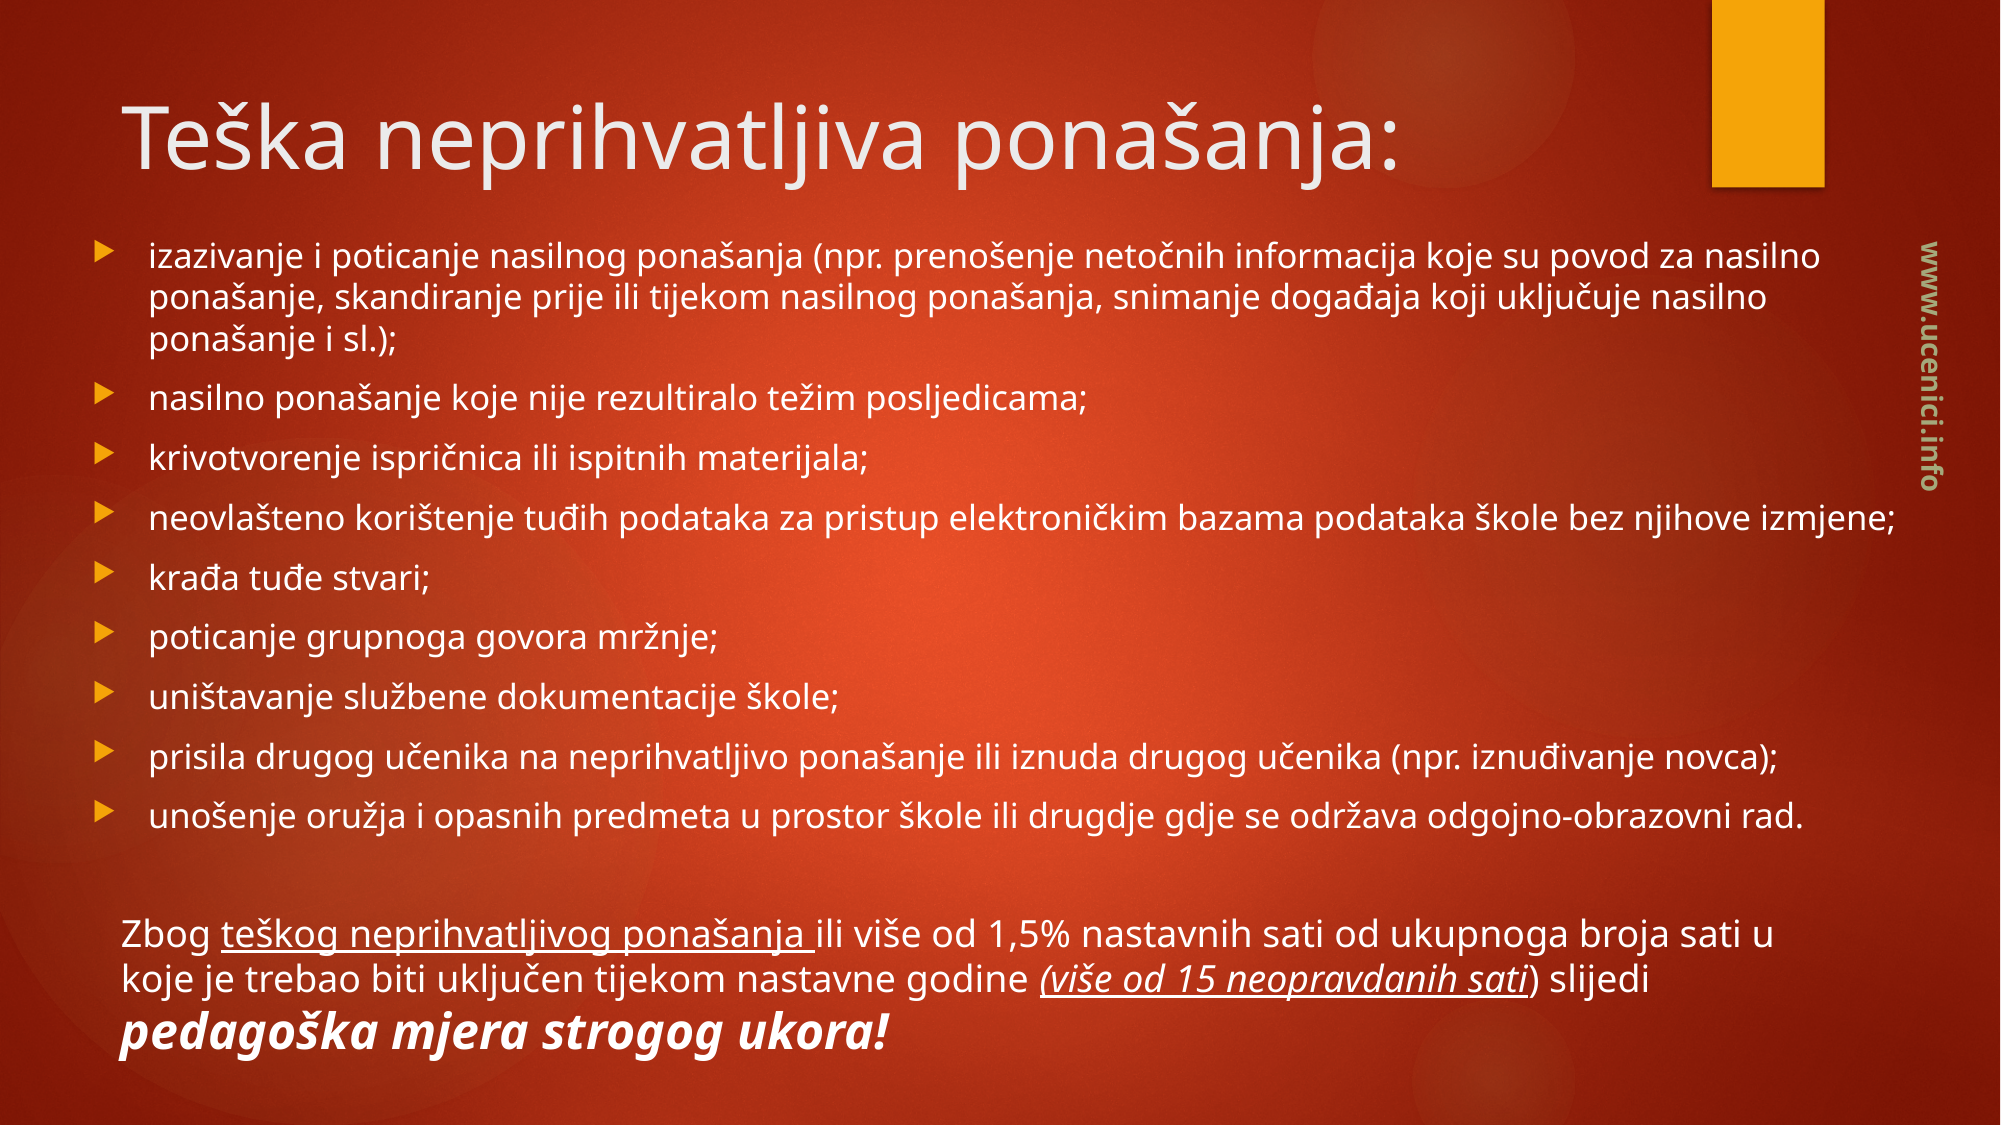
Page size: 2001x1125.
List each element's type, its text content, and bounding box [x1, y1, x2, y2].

footer www.ucenici.info [1908, 226, 1959, 860]
list izazivanje i poticanje nasilnog ponašanja (npr. prenošenje netočnih informacija koje su povod za nasilno ponašanje, skandiranje prije ili tijekom nasilnog ponašanja, snimanje događaja koji uključuje nasilno ponašanje i sl.); nasilno ponašanje koje nije rezultiralo težim posljedicama; krivotvorenje ispričnica ili ispitnih materijala; neovlašteno korištenje tuđih podataka za pristup elektroničkim bazama podataka škole bez njihove izmjene; krađa tuđe stvari; poticanje grupnoga govora mržnje; uništavanje službene dokumentacije škole; prisila drugog učenika na neprihvatljivo ponašanje ili iznuda drugog učenika (npr. iznuđivanje novca); unošenje oružja i opasnih predmeta u prostor škole ili drugdje gdje se održava odgojno-obrazovni rad. [77, 226, 1908, 854]
title Teška neprihvatljiva ponašanja: [106, 74, 1649, 226]
text_box Zbog teškog neprihvatljivog ponašanja ili više od 1,5% nastavnih sati od ukupnoga broja sati u koje je trebao biti uključen tijekom nastavne godine (više od 15 neopravdanih sati) slijedi pedagoška mjera strogog ukora! [106, 902, 1871, 1113]
